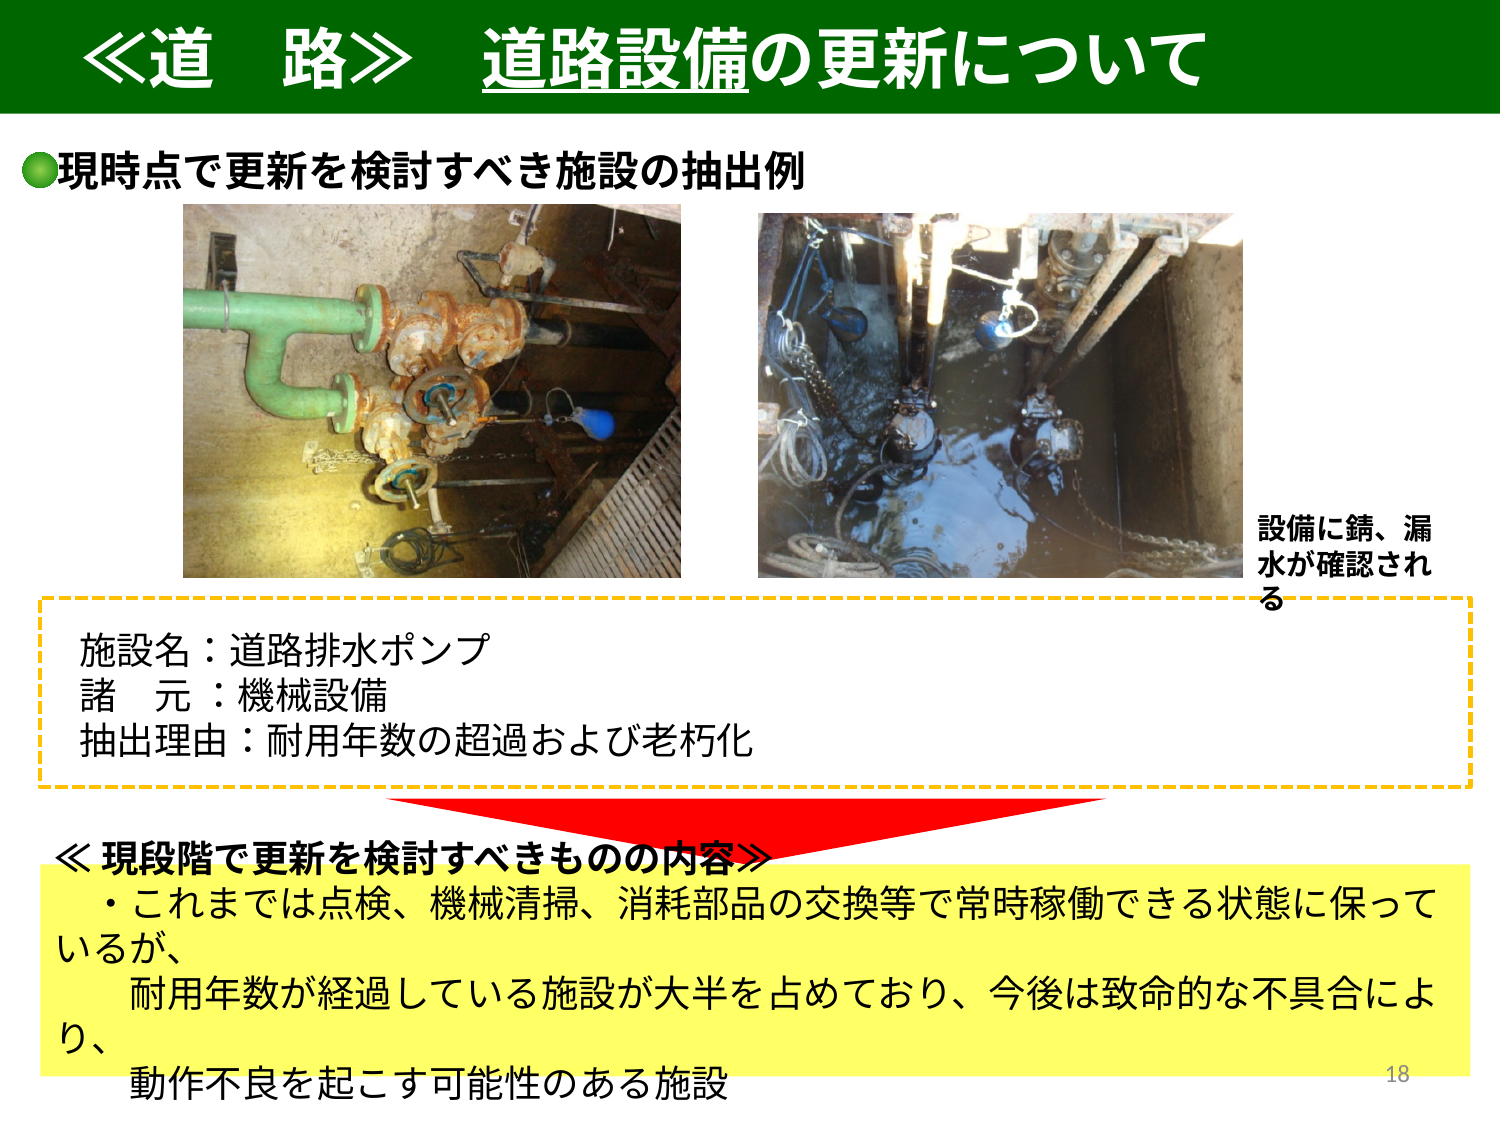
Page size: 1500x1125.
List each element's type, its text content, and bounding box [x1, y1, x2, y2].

slide_number 18 [1074, 1042, 1425, 1103]
picture [758, 213, 1243, 578]
text_box ≪現段階で更新を検討すべきものの内容≫ ・これまでは点検、機械清掃、消耗部品の交換等で常時稼働できる状態に保っているが、 耐用年数が経過している施設が大半を占めており、今後は致命的な不具合により、 動作不良を起こす可能性のある施設 [38, 862, 1473, 1078]
text_box 施設名：道路排水ポンプ 諸 元 ：機械設備 抽出理由：耐用年数の超過および老朽化 [64, 619, 769, 770]
text_box ≪道 路≫ 道路設備の更新について [0, 0, 1500, 116]
text_box [20, 150, 61, 190]
picture [182, 204, 681, 579]
text_box 現時点で更新を検討すべき施設の抽出例 [42, 137, 821, 202]
text_box [383, 796, 1109, 862]
text_box [38, 596, 1473, 789]
text_box 設備に錆、漏水が確認される [1242, 503, 1471, 623]
